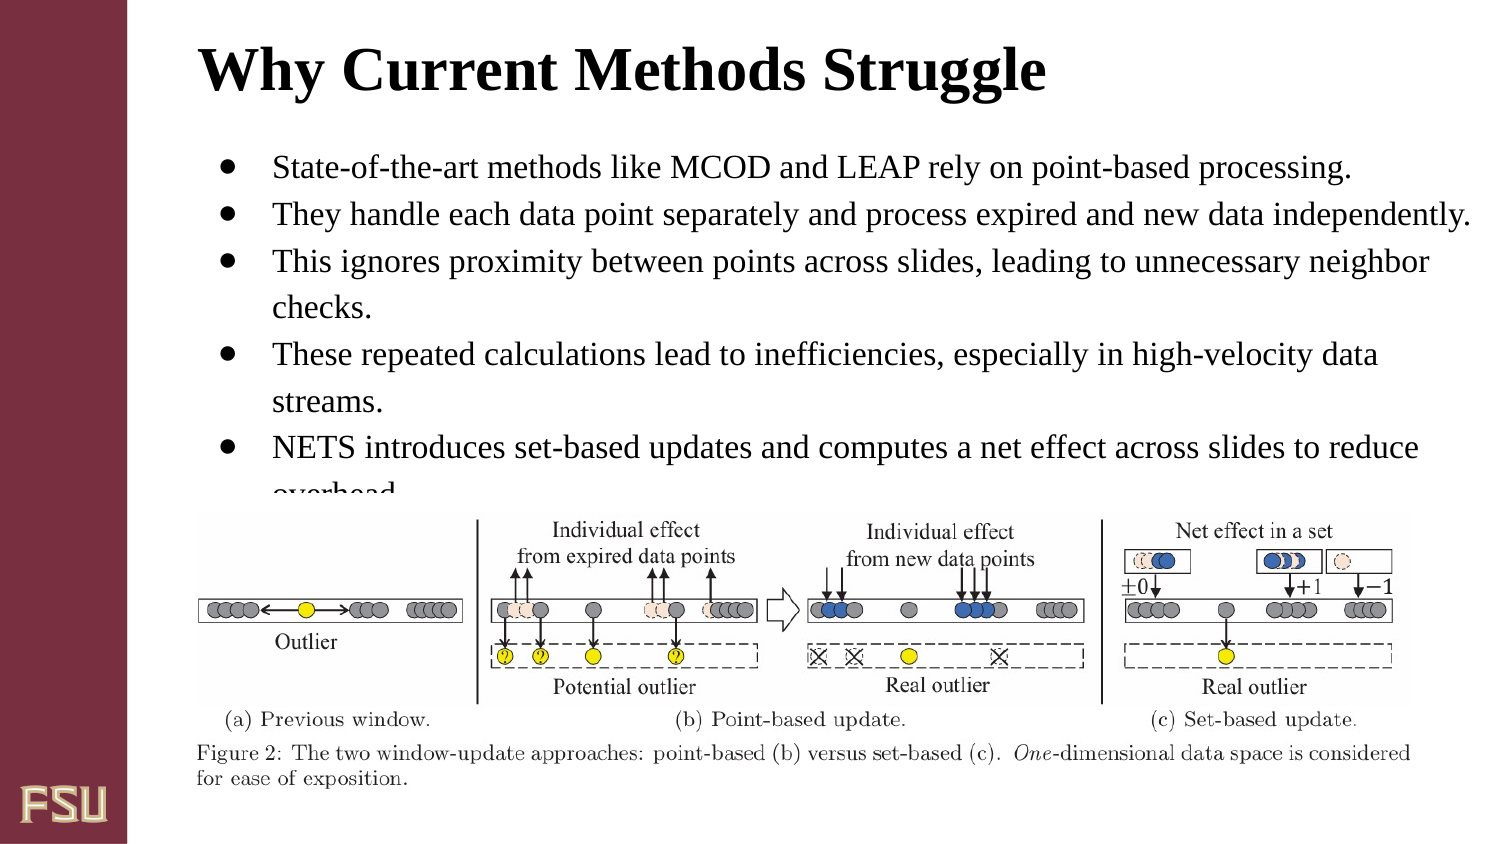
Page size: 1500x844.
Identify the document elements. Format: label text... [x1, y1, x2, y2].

picture [4, 768, 123, 840]
list State-of-the-art methods like MCOD and LEAP rely on point-based processing. They handle each data point separately and process expired and new data independently. This ignores proximity between points across slides, leading to unnecessary neighbor checks. These repeated calculations lead to inefficiencies, especially in high-velocity data streams. NETS introduces set-based updates and computes a net effect across slides to reduce overhead. [182, 131, 1490, 512]
title Why Current Methods Struggle [182, 67, 1445, 128]
picture [180, 493, 1446, 799]
